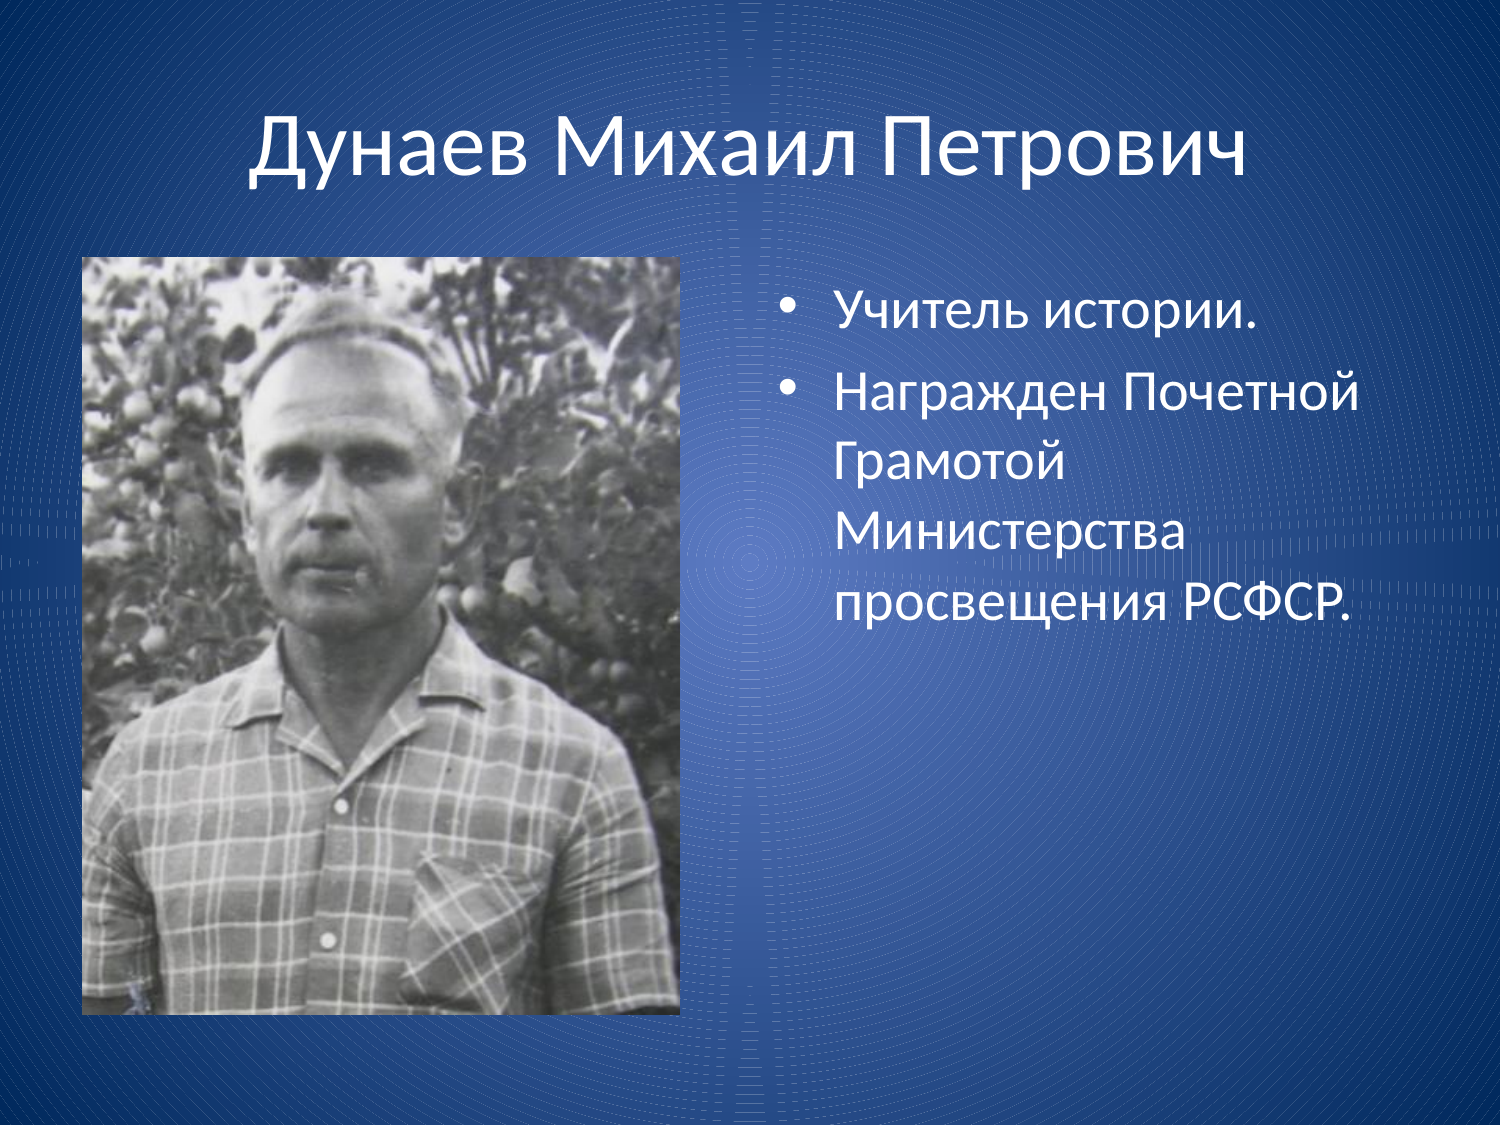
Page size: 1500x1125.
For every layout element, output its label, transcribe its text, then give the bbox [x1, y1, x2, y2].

title Дунаев Михаил Петрович [75, 45, 1425, 233]
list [81, 257, 680, 1015]
list Учитель истории. Награжден Почетной Грамотой Министерства просвещения РСФСР. [762, 262, 1425, 1005]
